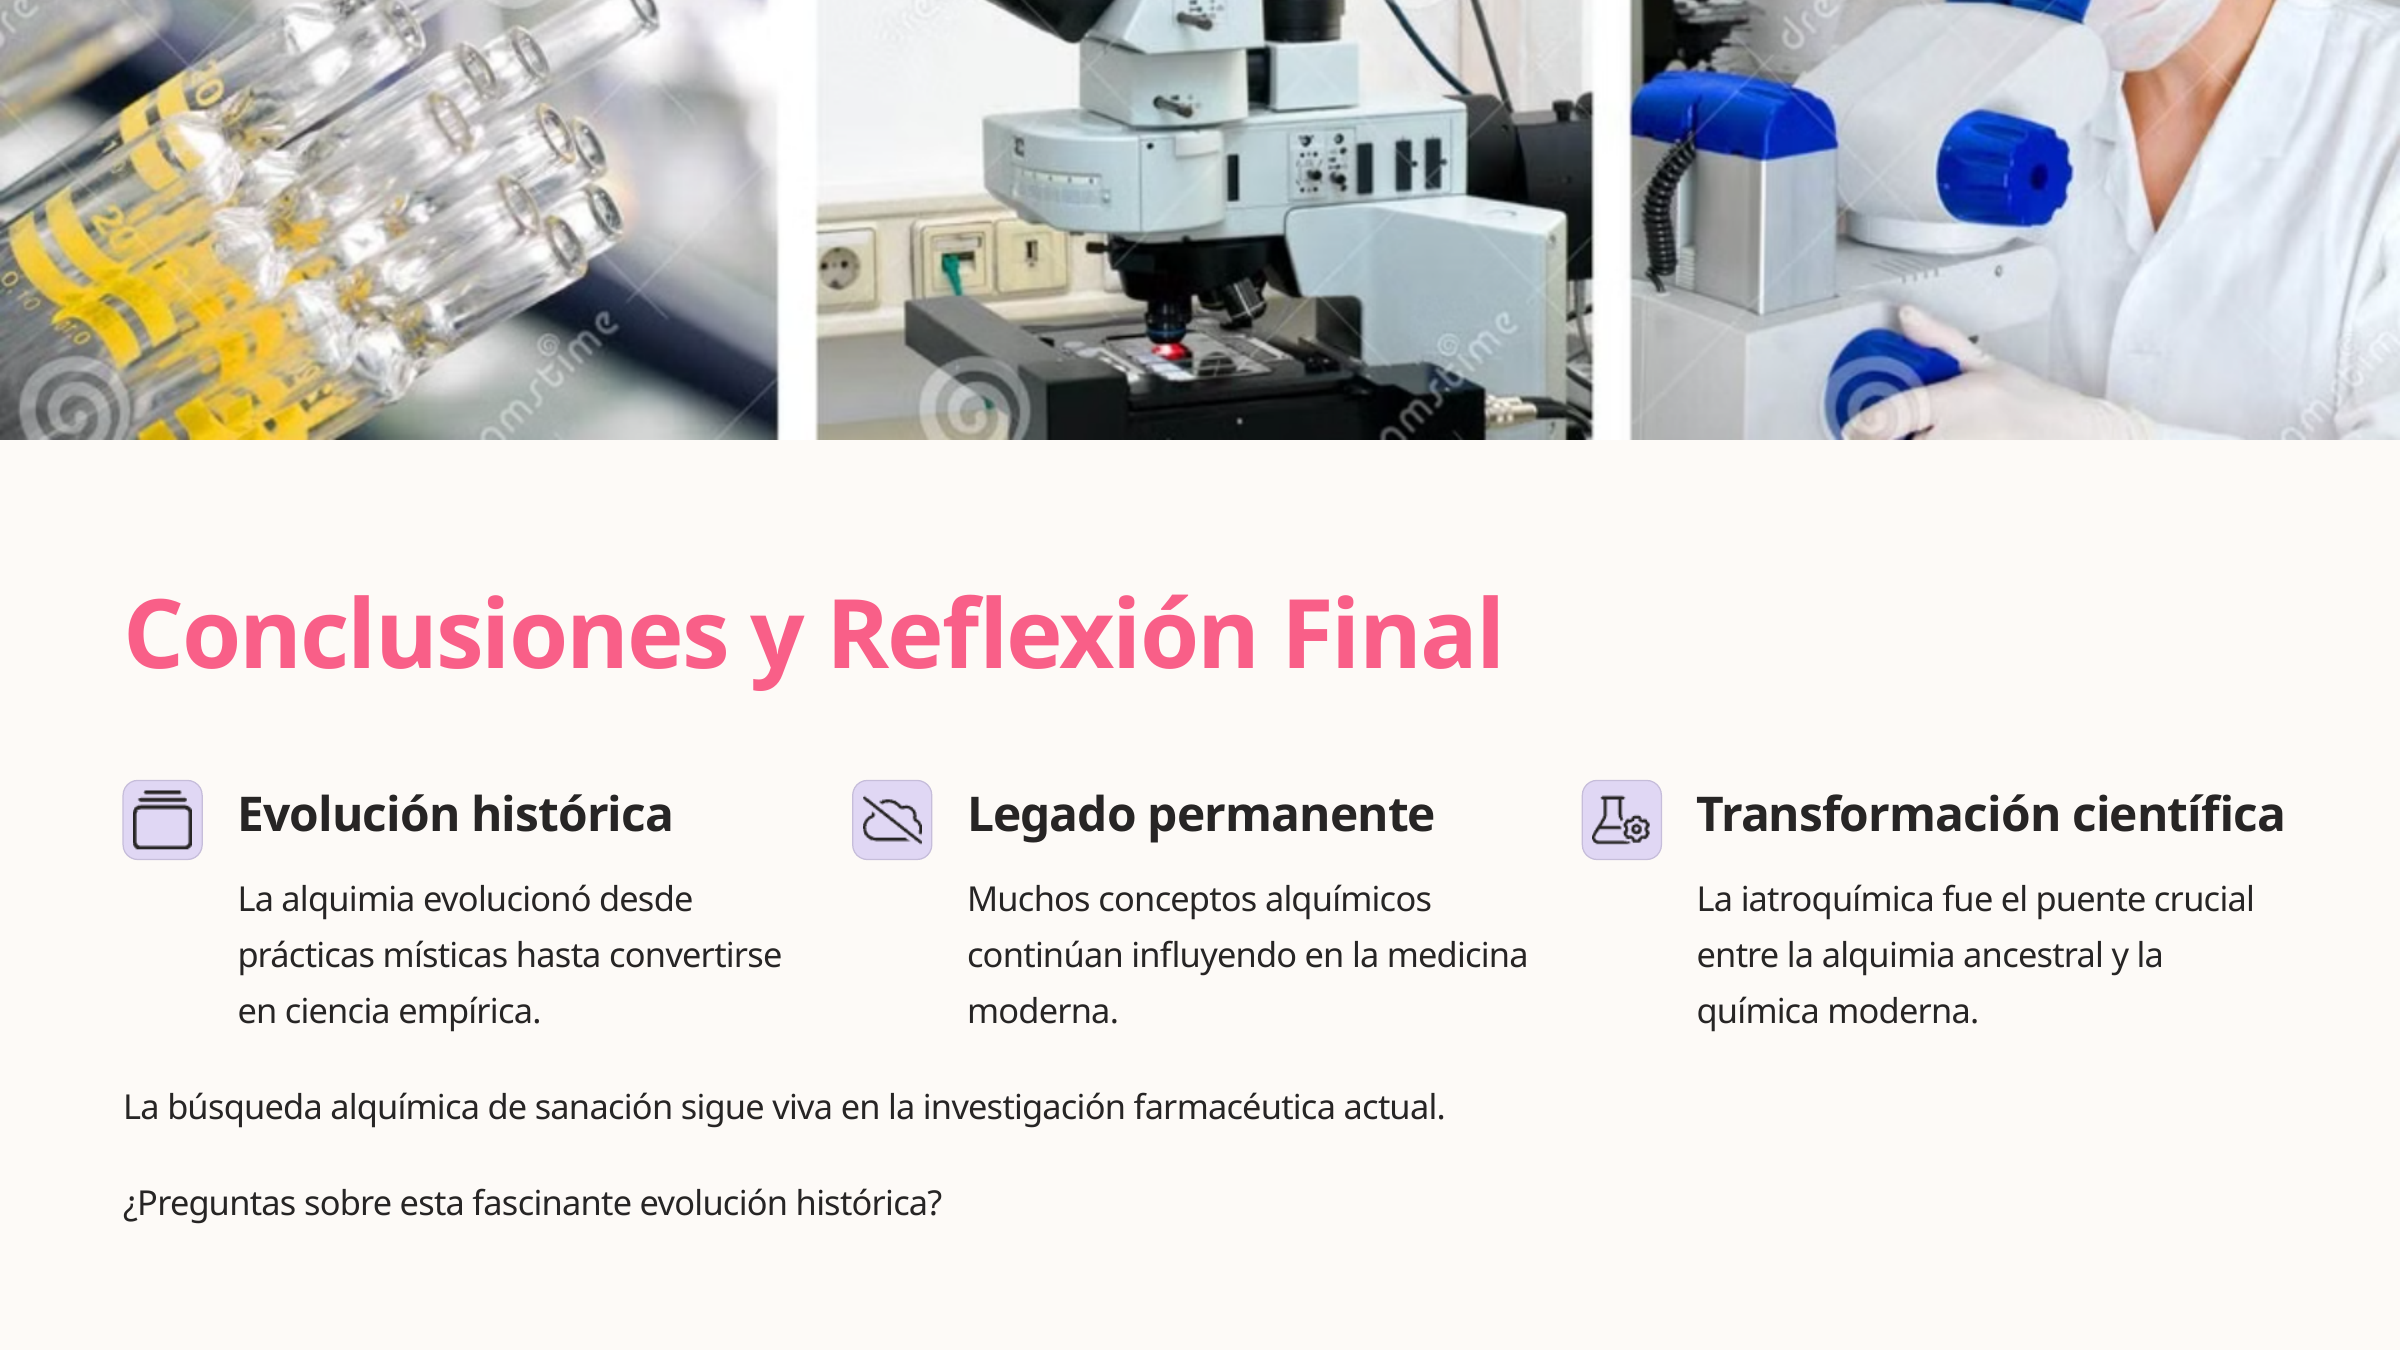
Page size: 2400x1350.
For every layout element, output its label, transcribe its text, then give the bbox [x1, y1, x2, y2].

text_box Muchos conceptos alquímicos continúan influyendo en la medicina moderna. [967, 861, 1548, 1031]
text_box Transformación científica [1696, 780, 2255, 841]
text_box La iatroquímica fue el puente crucial entre la alquimia ancestral y la química moderna. [1696, 861, 2277, 1031]
text_box ¿Preguntas sobre esta fascinante evolución histórica? [123, 1166, 2277, 1223]
text_box Evolución histórica [237, 780, 722, 841]
text_box La alquimia evolucionó desde prácticas místicas hasta convertirse en ciencia empírica. [237, 861, 818, 1031]
picture [1592, 783, 1651, 857]
text_box [852, 780, 932, 860]
picture [133, 783, 192, 857]
text_box Conclusiones y Reflexión Final [123, 567, 1434, 688]
picture [0, 0, 2400, 440]
text_box [123, 780, 203, 860]
text_box La búsqueda alquímica de sanación sigue viva en la investigación farmacéutica actual. [123, 1070, 2277, 1127]
picture [863, 783, 922, 857]
text_box Legado permanente [967, 780, 1451, 841]
text_box [1582, 780, 1662, 860]
